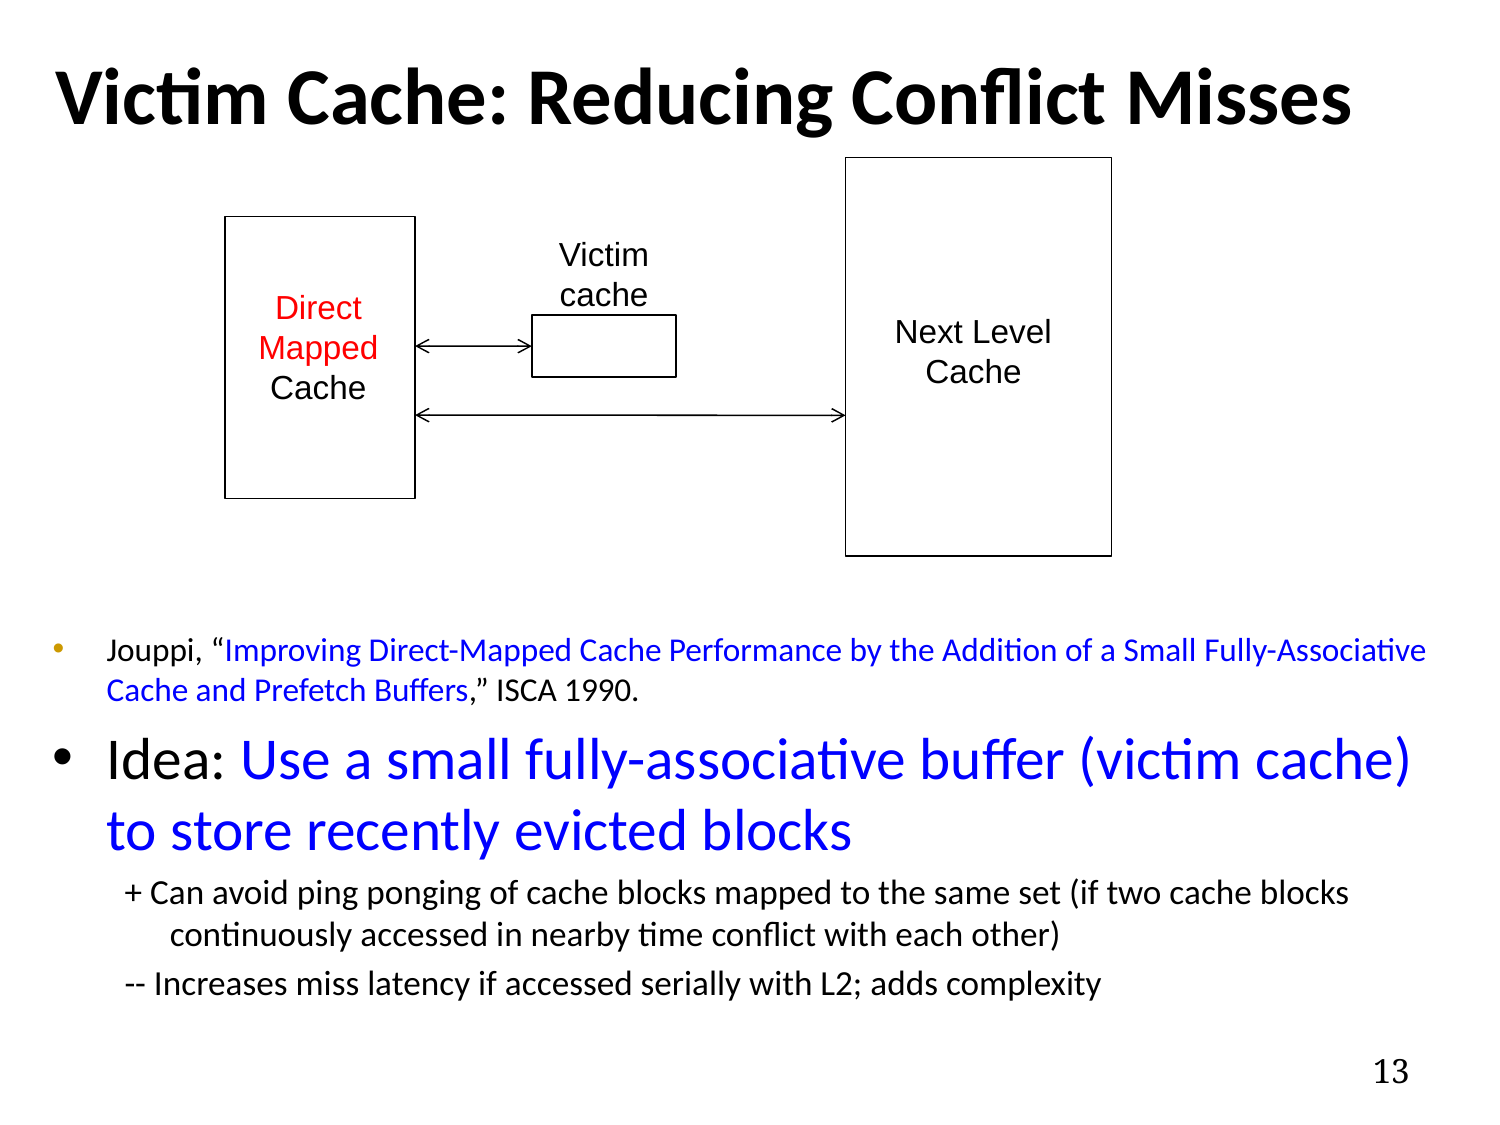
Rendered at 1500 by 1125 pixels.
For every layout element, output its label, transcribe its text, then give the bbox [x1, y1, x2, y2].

title Victim Cache: Reducing Conflict Misses [40, 0, 1428, 163]
text_box Victim cache [518, 225, 690, 321]
text_box [531, 321, 676, 378]
slide_number 13 [1074, 1042, 1425, 1103]
text_box [845, 157, 1112, 556]
text_box Next Level Cache [853, 303, 1094, 398]
text_box [225, 216, 416, 499]
list Jouppi, “Improving Direct-Mapped Cache Performance by the Addition of a Small Fully-Associative Cache and Prefetch Buffers,” ISCA 1990. Idea: Use a small fully-associative buffer (victim cache) to store recently evicted blocks + Can avoid ping ponging of cache blocks mapped to the same set (if two cache blocks continuously accessed in nearby time conflict with each other) -- Increases miss latency if accessed serially with L2; adds complexity [37, 163, 1475, 1016]
text_box Direct Mapped Cache [232, 278, 405, 414]
